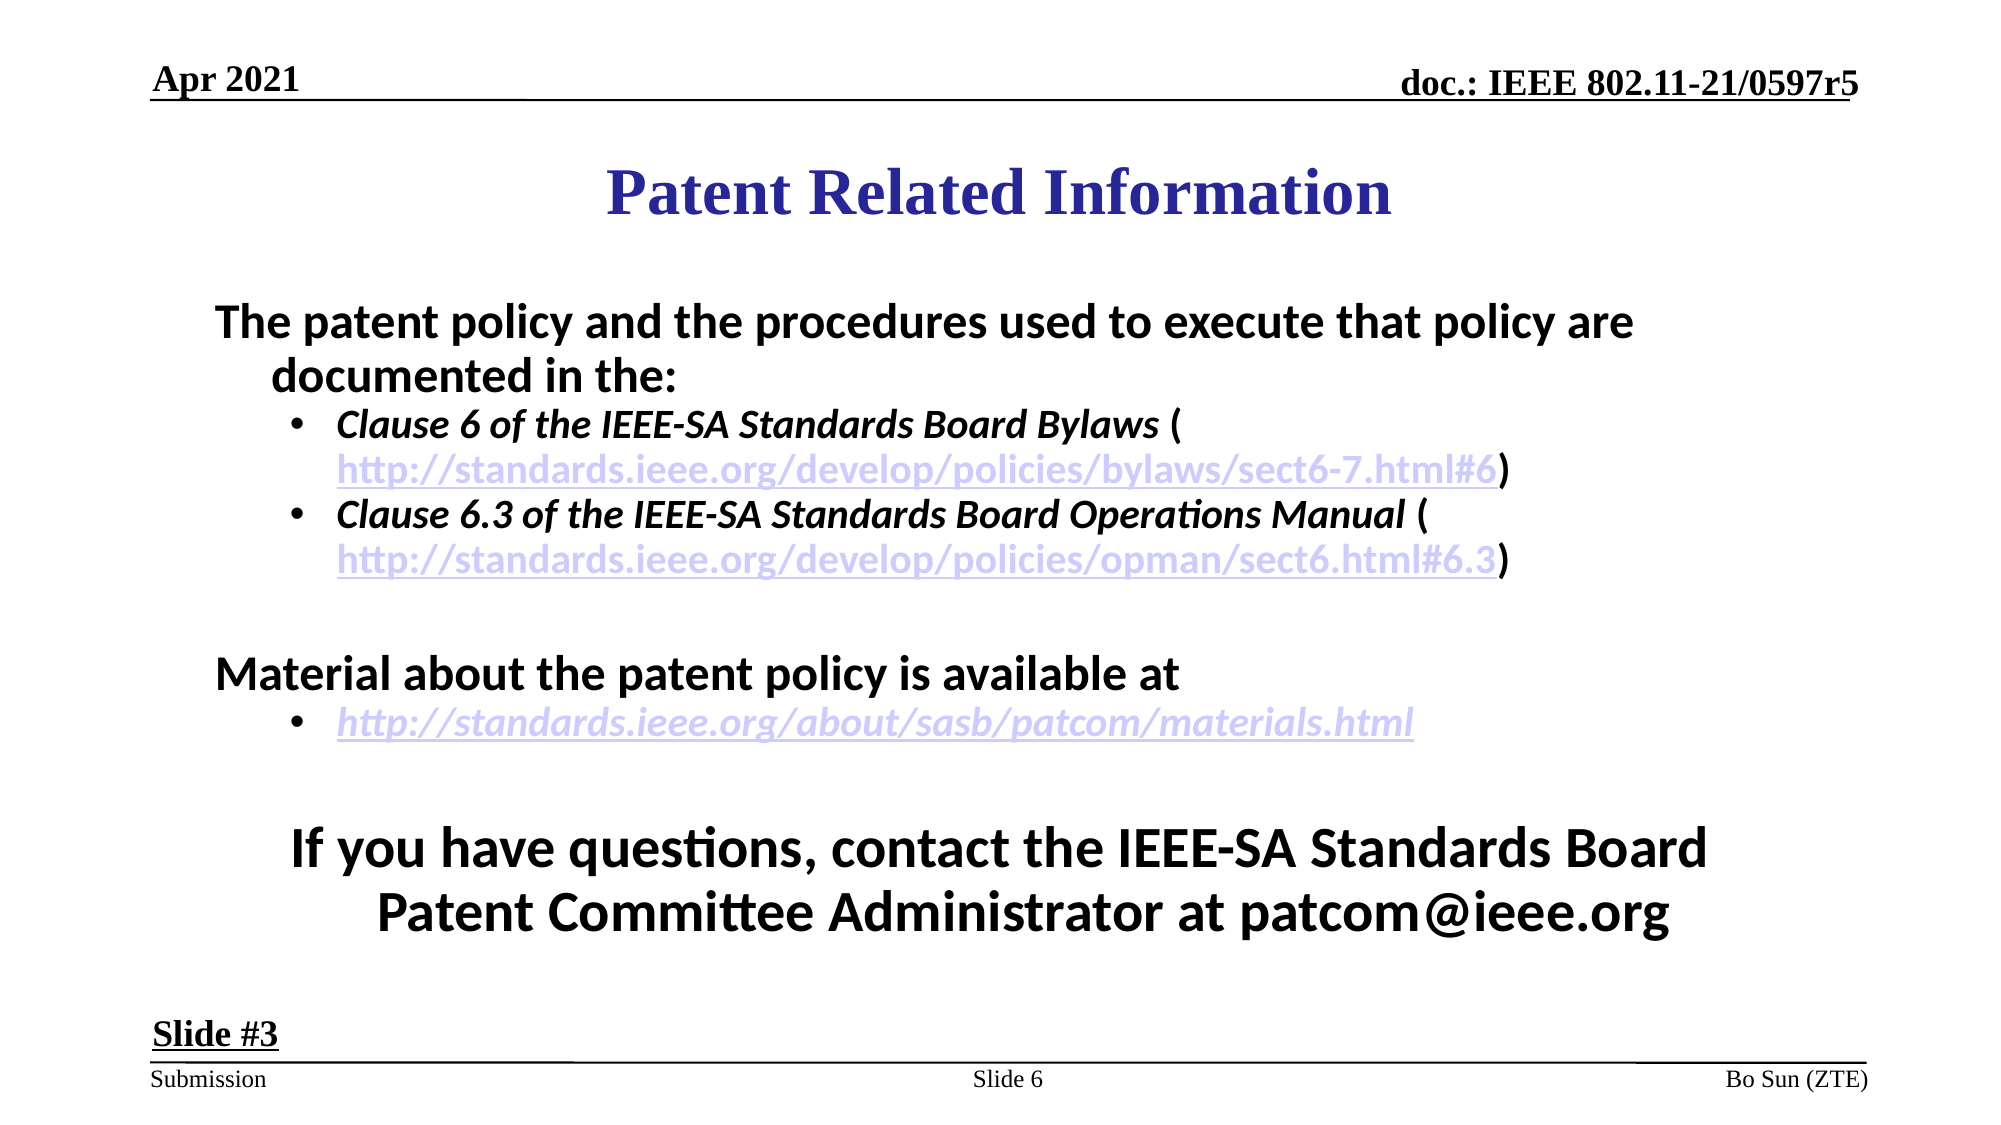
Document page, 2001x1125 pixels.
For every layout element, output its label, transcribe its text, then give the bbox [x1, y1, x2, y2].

footer Bo Sun (ZTE) [1171, 1061, 1869, 1093]
text_box Patent Related Information [362, 100, 1638, 276]
text_box Slide #3 [137, 1002, 294, 1062]
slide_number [152, 54, 563, 100]
slide_number Slide 6 [949, 1061, 1067, 1123]
text_box The patent policy and the procedures used to execute that policy are documented in the: Clause 6 of the IEEE-SA Standards Board Bylaws (http://standards.ieee.org/develop/policies/bylaws/sect6-7.html#6) Clause 6.3 of the IEEE-SA Standards Board Operations Manual (http://standards.ieee.org/develop/policies/opman/sect6.html#6.3) Material about the patent policy is available at http://standards.ieee.org/about/sasb/patcom/materials.html If you have questions, contact the IEEE-SA Standards Board Patent Committee Administrator at patcom@ieee.org [200, 287, 1800, 988]
